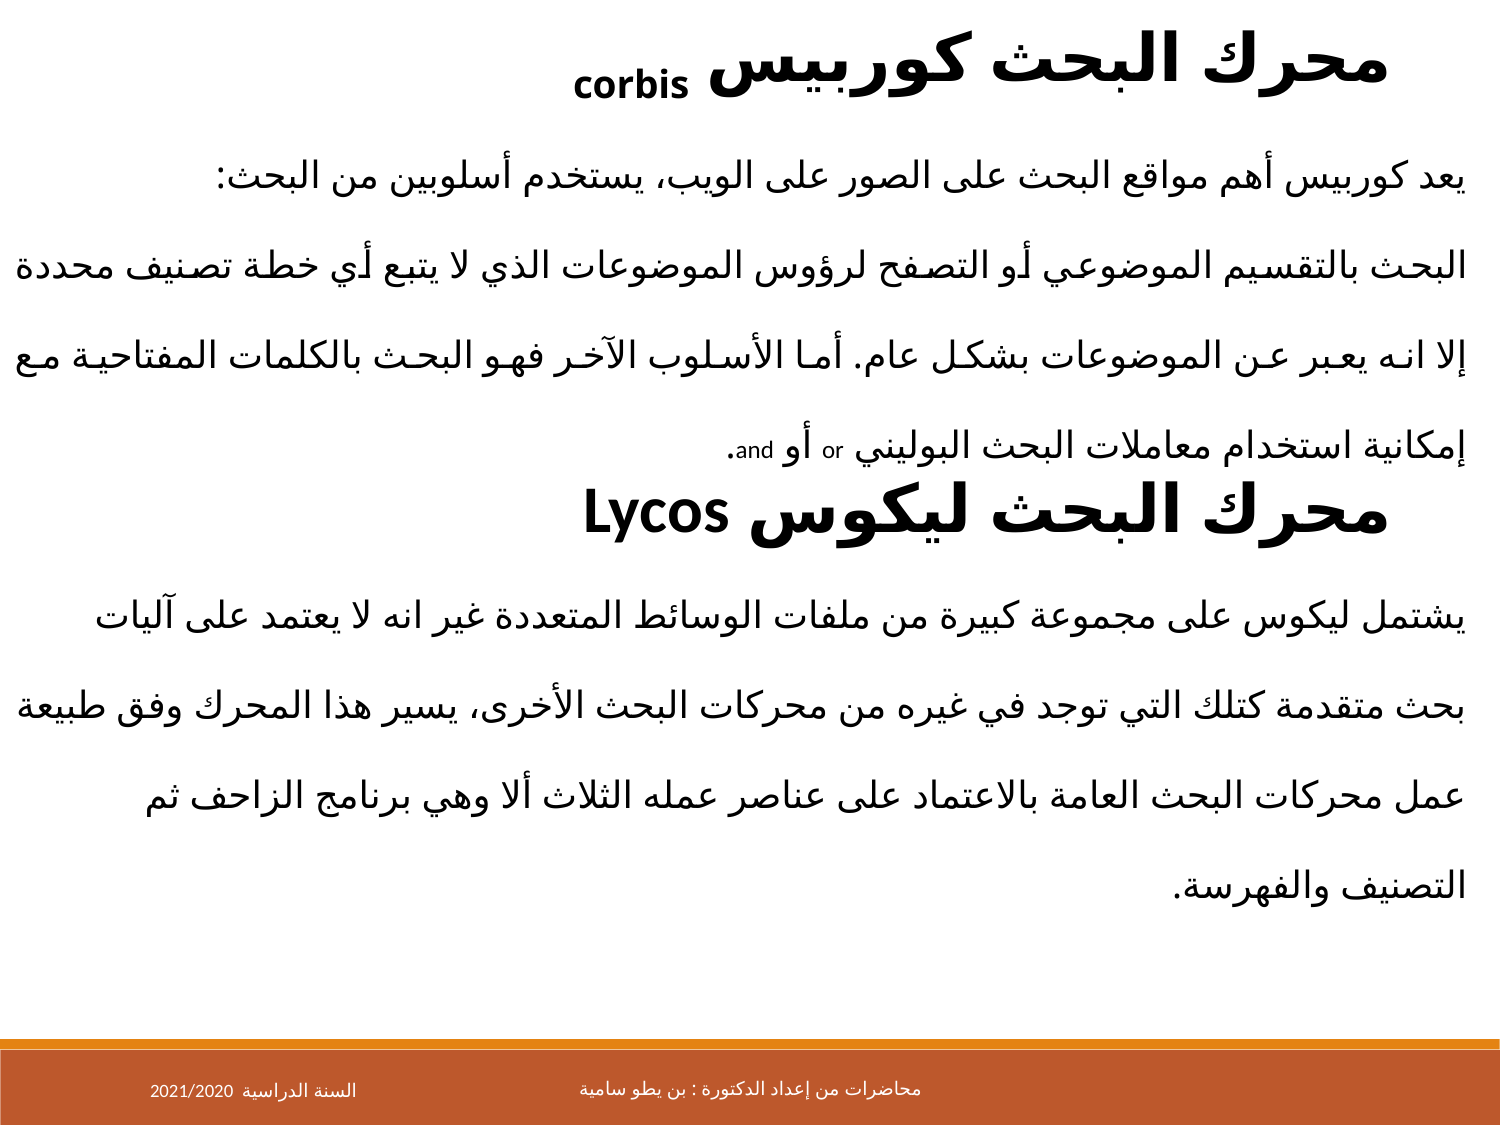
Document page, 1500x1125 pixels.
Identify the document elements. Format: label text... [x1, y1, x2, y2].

text_box محرك البحث كوربيس corbis يعد كوربيس أهم مواقع البحث على الصور على الويب، يستخدم أسلوبين من البحث: البحث بالتقسيم الموضوعي أو التصفح لرؤوس الموضوعات الذي لا يتبع أي خطة تصنيف محددة إلا انه يعبر عن الموضوعات بشكل عام. أما الأسلوب الآخر فهو البحث بالكلمات المفتاحية مع إمكانية استخدام معاملات البحث البوليني or أو and. محرك البحث ليكوس Lycos يشتمل ليكوس على مجموعة كبيرة من ملفات الوسائط المتعددة غير انه لا يعتمد على آليات بحث متقدمة كتلك التي توجد في غيره من محركات البحث الأخرى، يسير هذا المحرك وفق طبيعة عمل محركات البحث العامة بالاعتماد على عناصر عمله الثلاث ألا وهي برنامج الزاحف ثم التصنيف والفهرسة. [0, 7, 1483, 1003]
slide_number 2021/2020 السنة الدراسية [135, 1059, 440, 1120]
footer محاضرات من إعداد الدكتورة : بن يطو سامية [453, 1059, 1047, 1120]
